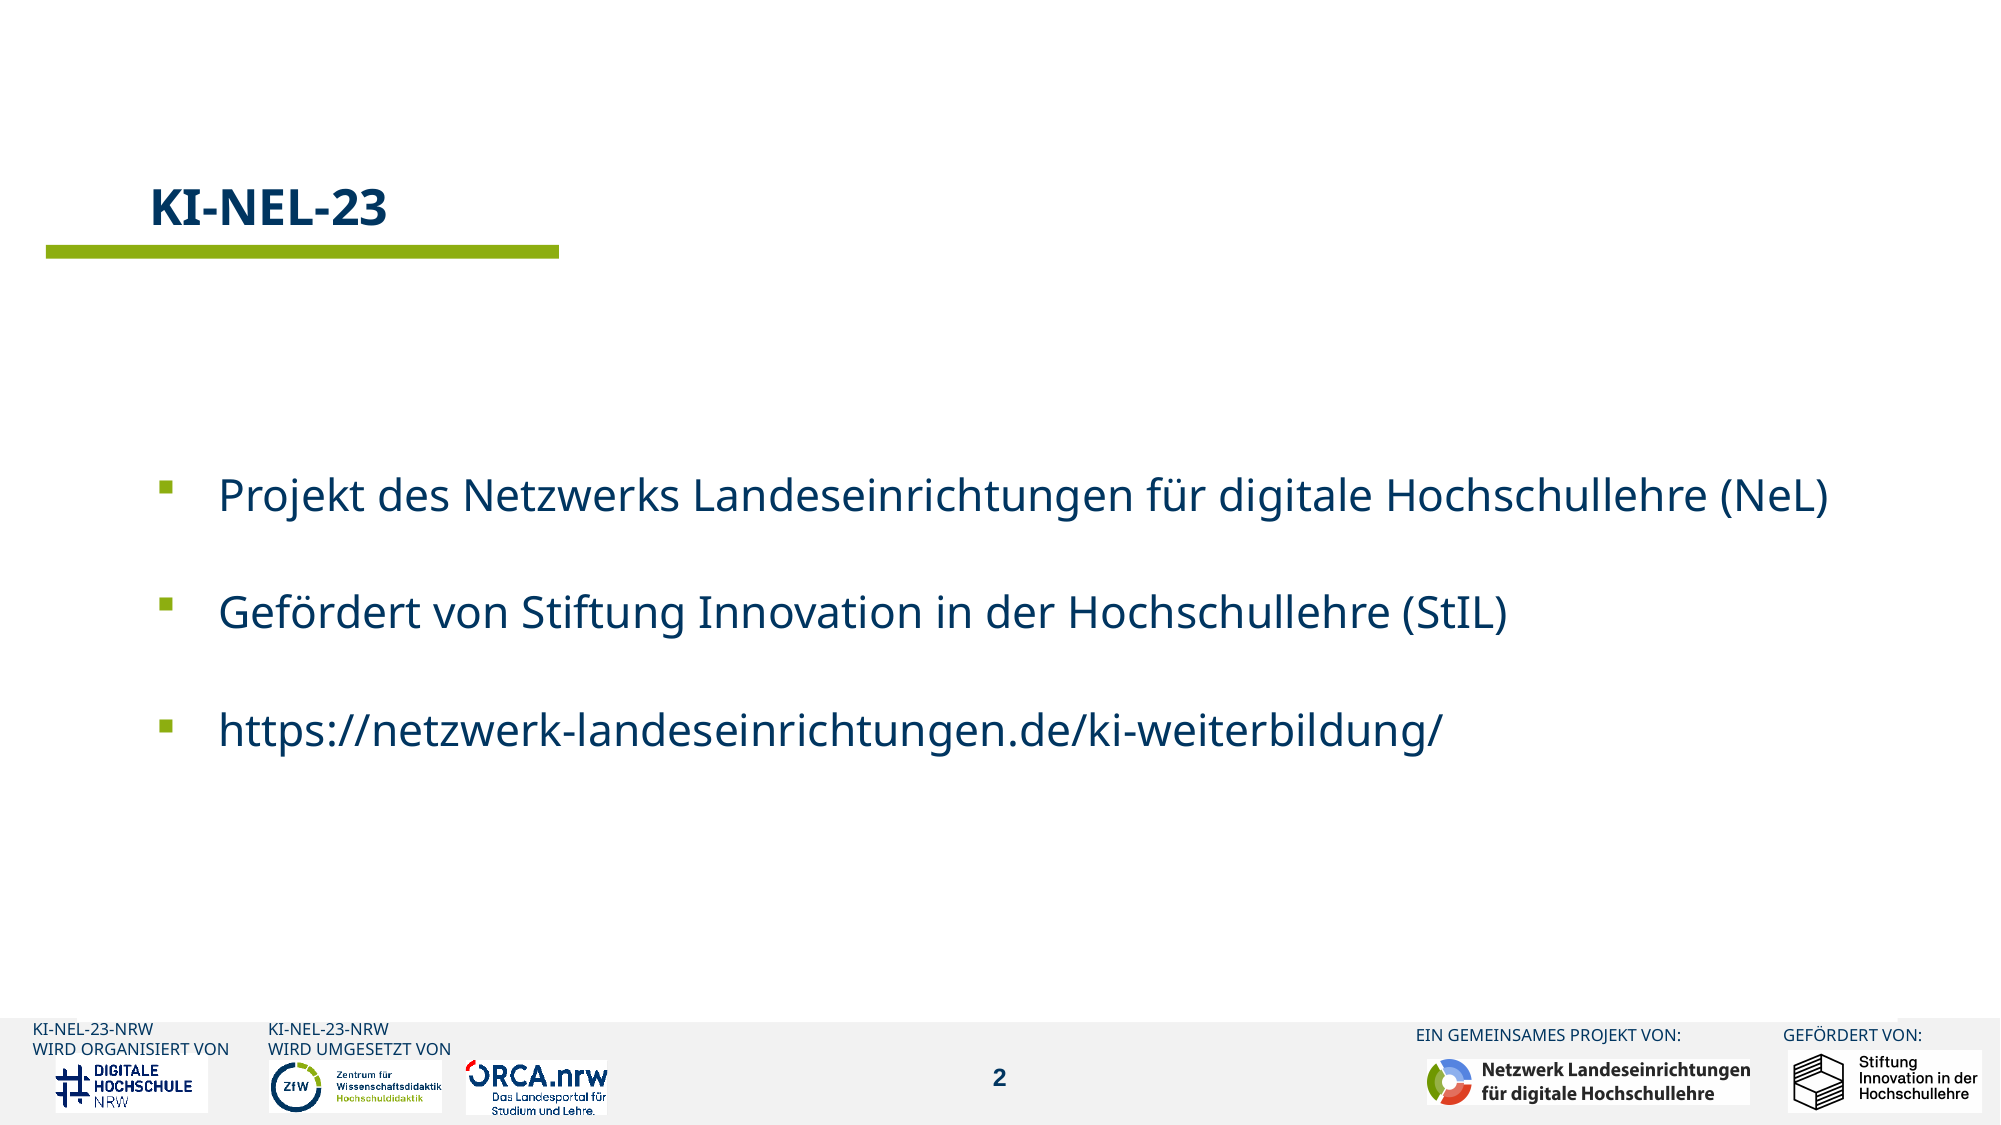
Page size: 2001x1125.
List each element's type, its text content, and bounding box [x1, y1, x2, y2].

picture [465, 1060, 608, 1115]
picture [269, 1060, 442, 1113]
text_box KI-NEL-23 [70, 131, 1914, 280]
picture [55, 1053, 209, 1113]
picture [1427, 1059, 1750, 1105]
text_box [45, 244, 559, 259]
slide_number 2 [955, 1046, 1045, 1107]
picture [1787, 1050, 1983, 1113]
text_box Projekt des Netzwerks Landeseinrichtungen für digitale Hochschullehre (NeL) Gefördert von Stiftung Innovation in der Hochschullehre (StIL) https://netzwerk-landeseinrichtungen.de/ki-weiterbildung/ [77, 310, 1898, 1023]
